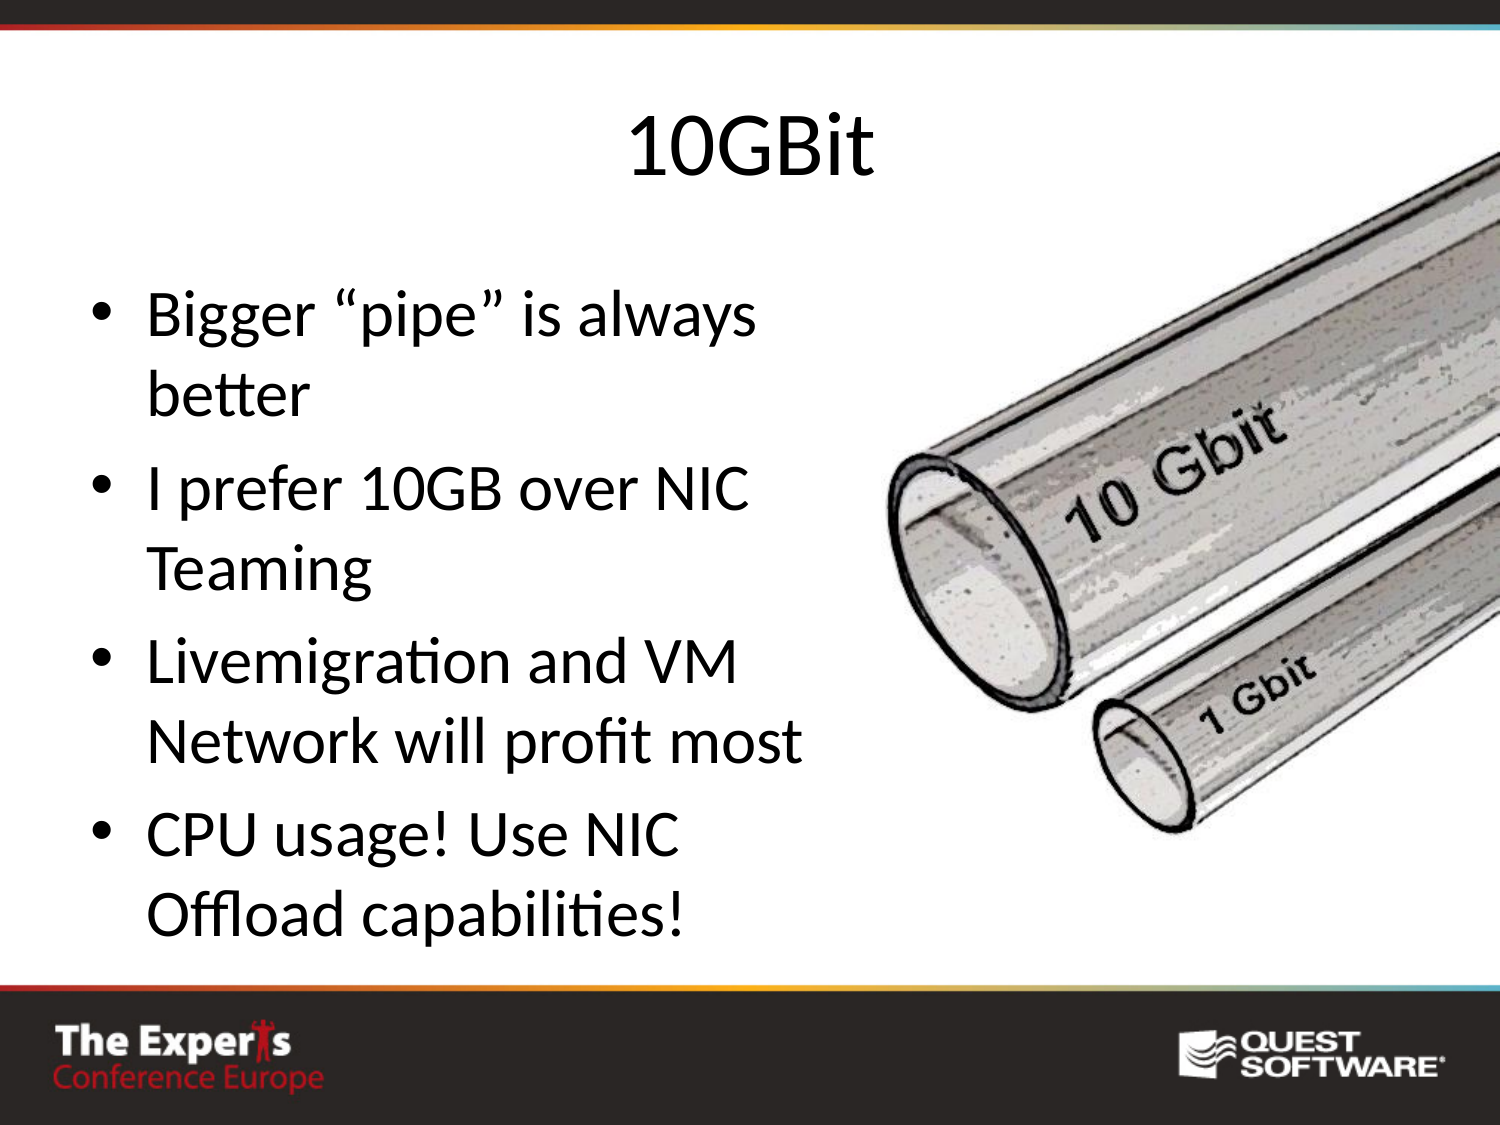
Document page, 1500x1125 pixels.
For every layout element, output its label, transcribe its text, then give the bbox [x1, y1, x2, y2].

picture [0, 0, 1500, 1125]
list Bigger “pipe” is always better I prefer 10GB over NIC Teaming Livemigration and VM Network will profit most CPU usage! Use NIC Offload capabilities! [75, 262, 848, 1005]
title 10GBit [75, 45, 1425, 233]
